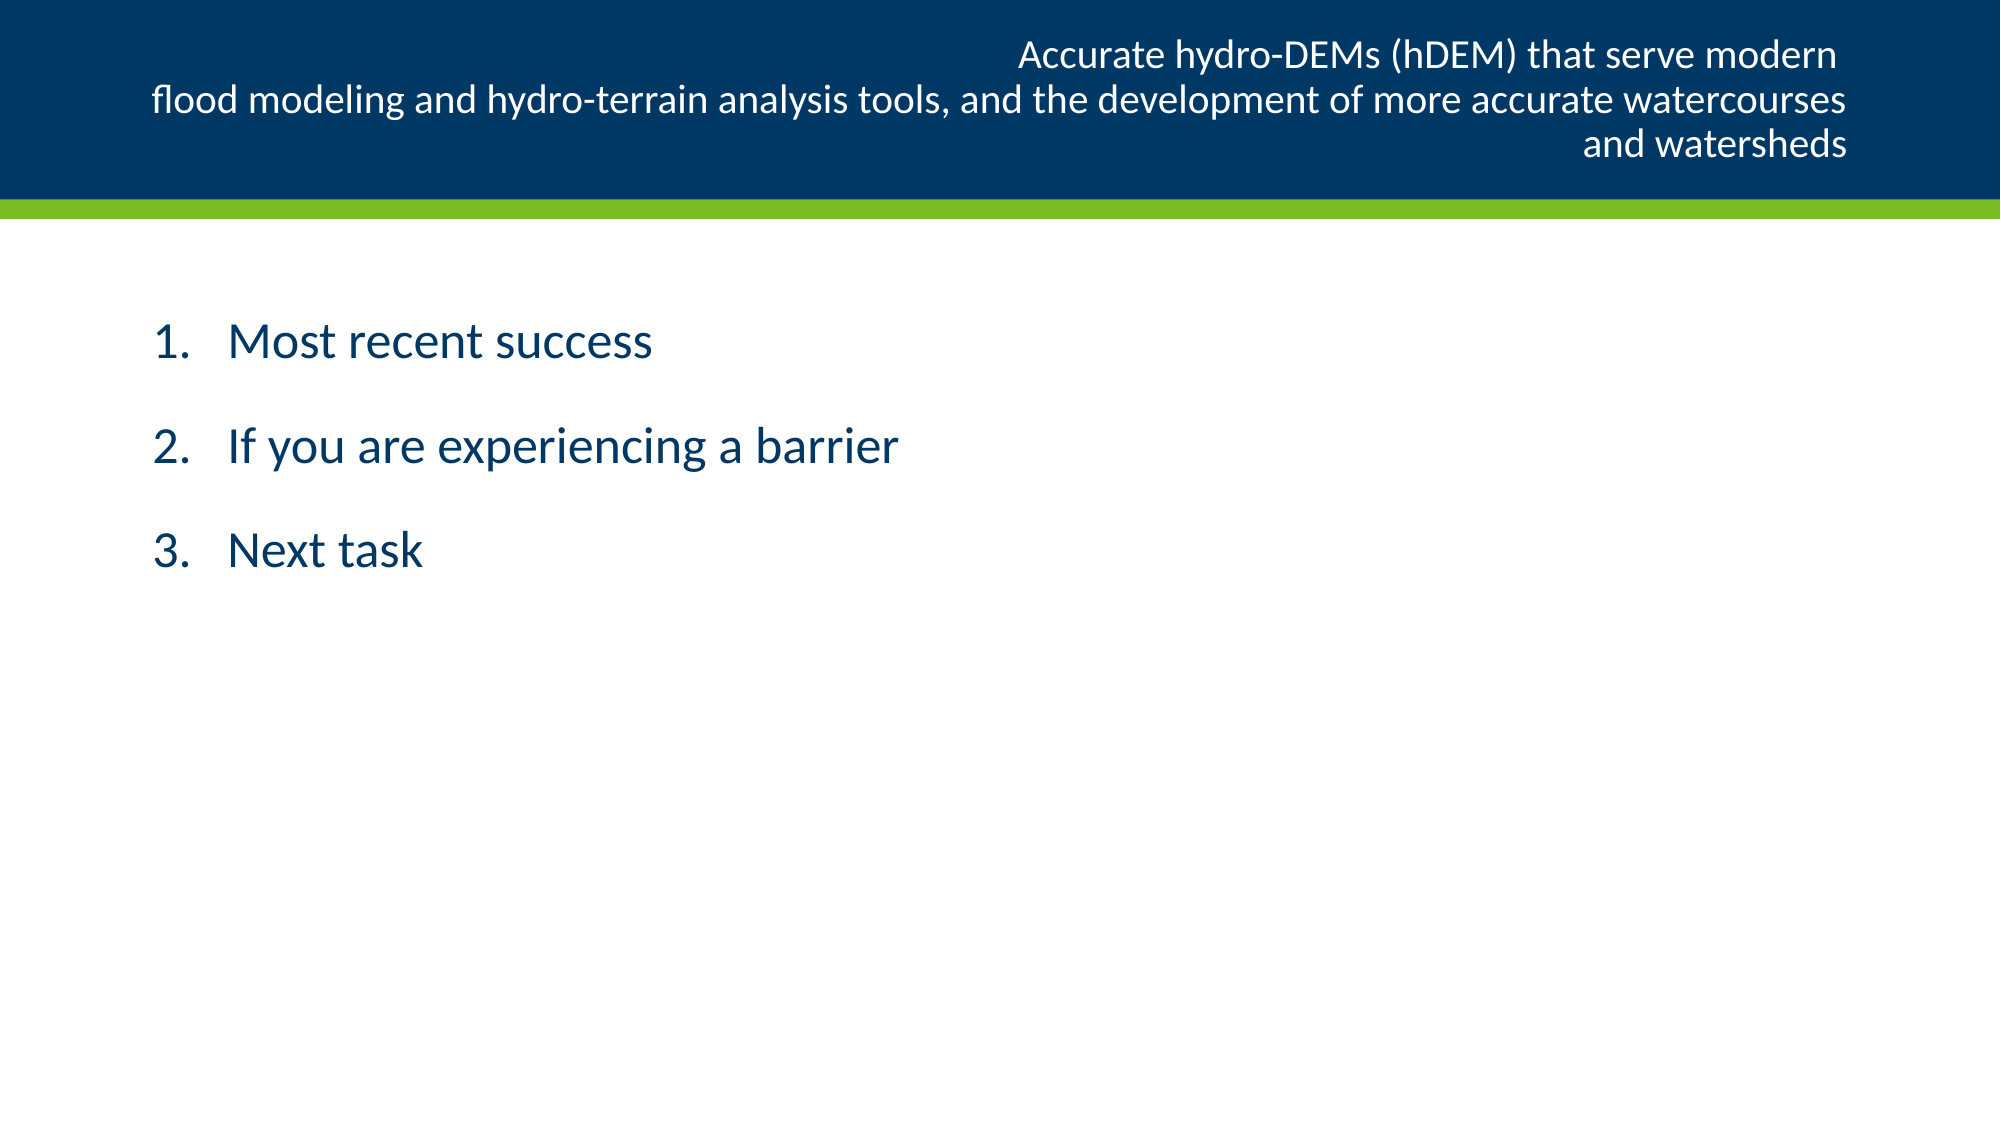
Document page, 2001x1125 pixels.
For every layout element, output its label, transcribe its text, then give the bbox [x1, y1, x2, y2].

title Accurate hydro-DEMs (hDEM) that serve modern flood modeling and hydro-terrain analysis tools, and the development of more accurate watercourses and watersheds [109, 24, 1863, 175]
list Most recent success If you are experiencing a barrier Next task [137, 299, 1863, 1014]
